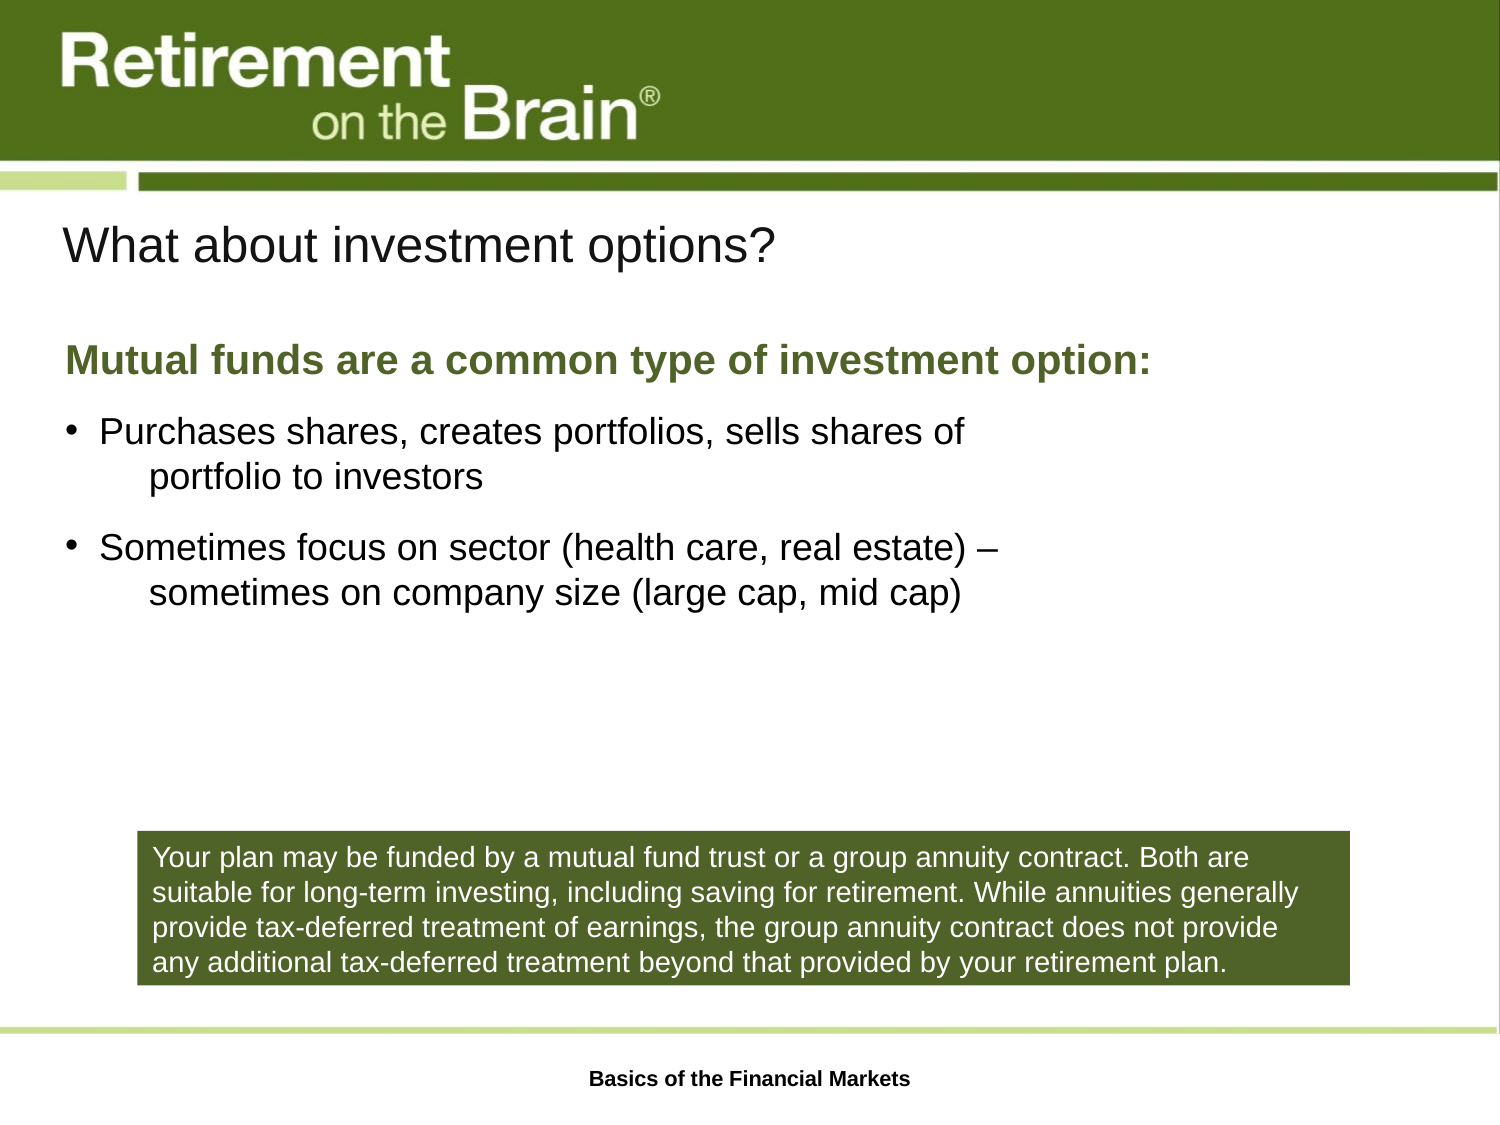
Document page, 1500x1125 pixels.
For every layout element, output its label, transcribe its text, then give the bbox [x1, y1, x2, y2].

picture [0, 0, 1500, 1035]
text_box Basics of the Financial Markets [0, 1057, 1500, 1098]
